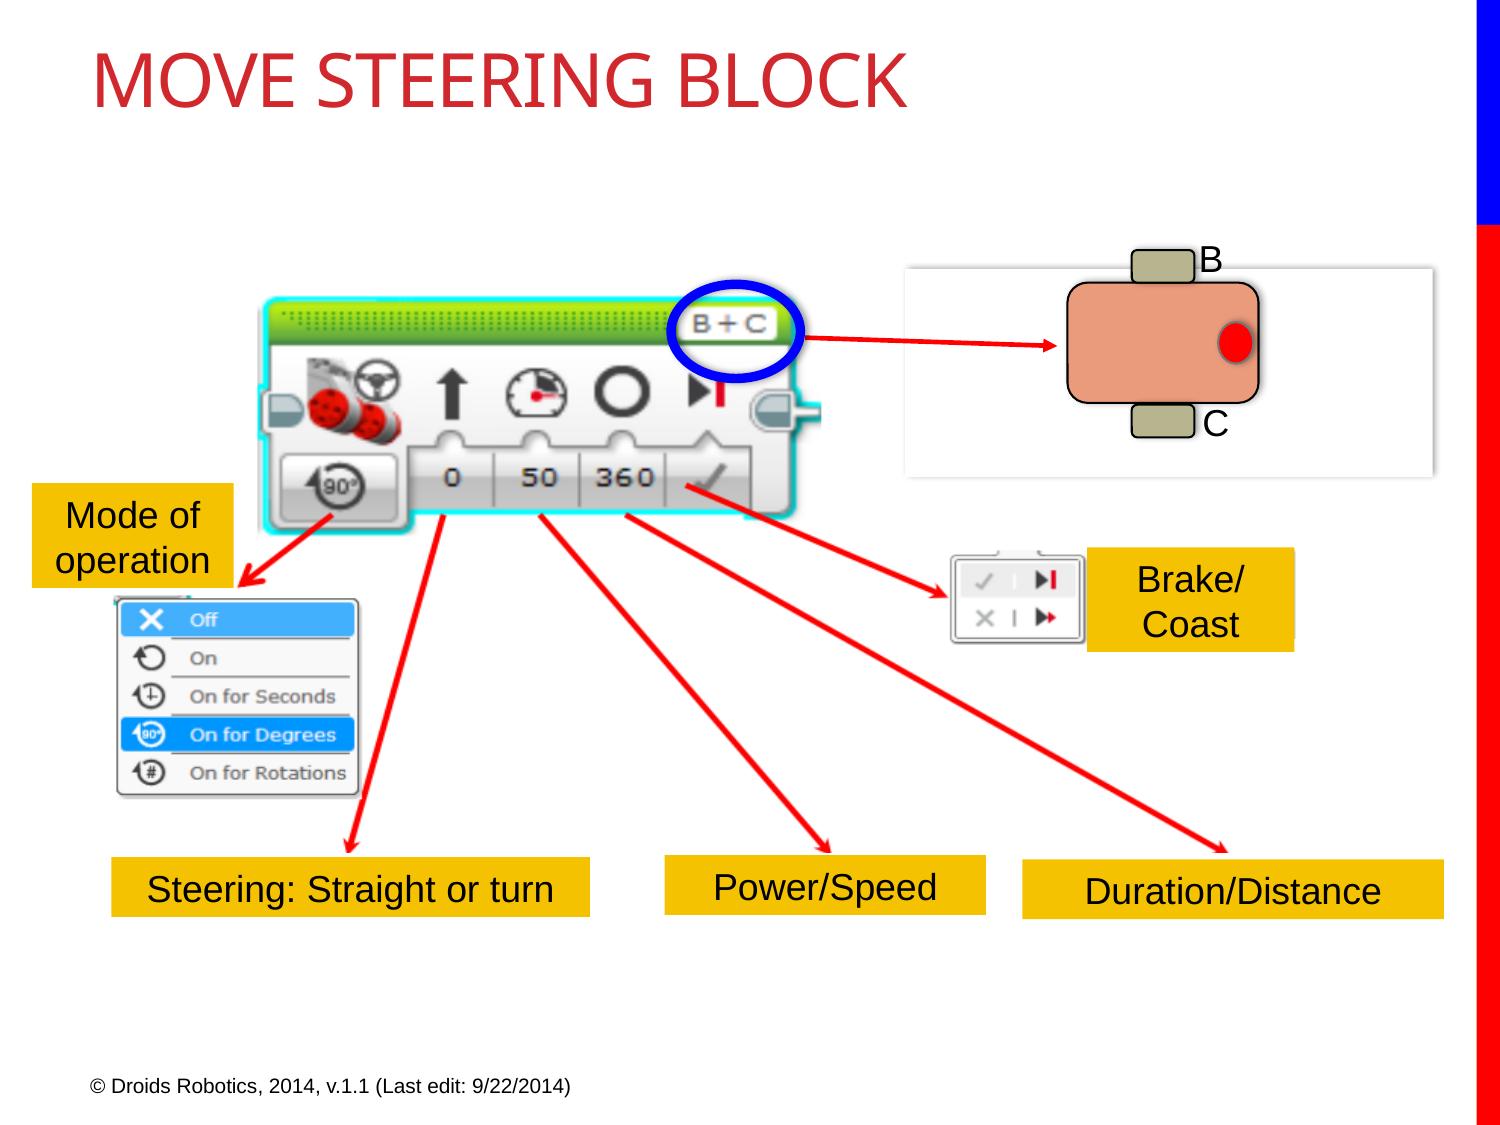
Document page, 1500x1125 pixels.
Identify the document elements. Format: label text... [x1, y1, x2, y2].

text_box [1066, 226, 1265, 453]
text_box [904, 268, 1065, 279]
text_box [804, 337, 1058, 347]
title Move STEERING Block [75, 25, 1428, 250]
text_box [1274, 268, 1434, 279]
text_box Steering: Straight or turn [111, 858, 590, 917]
text_box Duration/Distance [1022, 859, 1444, 920]
text_box Power/Speed [664, 858, 986, 915]
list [96, 284, 1451, 854]
footer © Droids Robotics, 2014, v.1.1 (Last edit: 9/22/2014) [75, 1065, 638, 1112]
text_box Mode of operation [31, 483, 95, 588]
